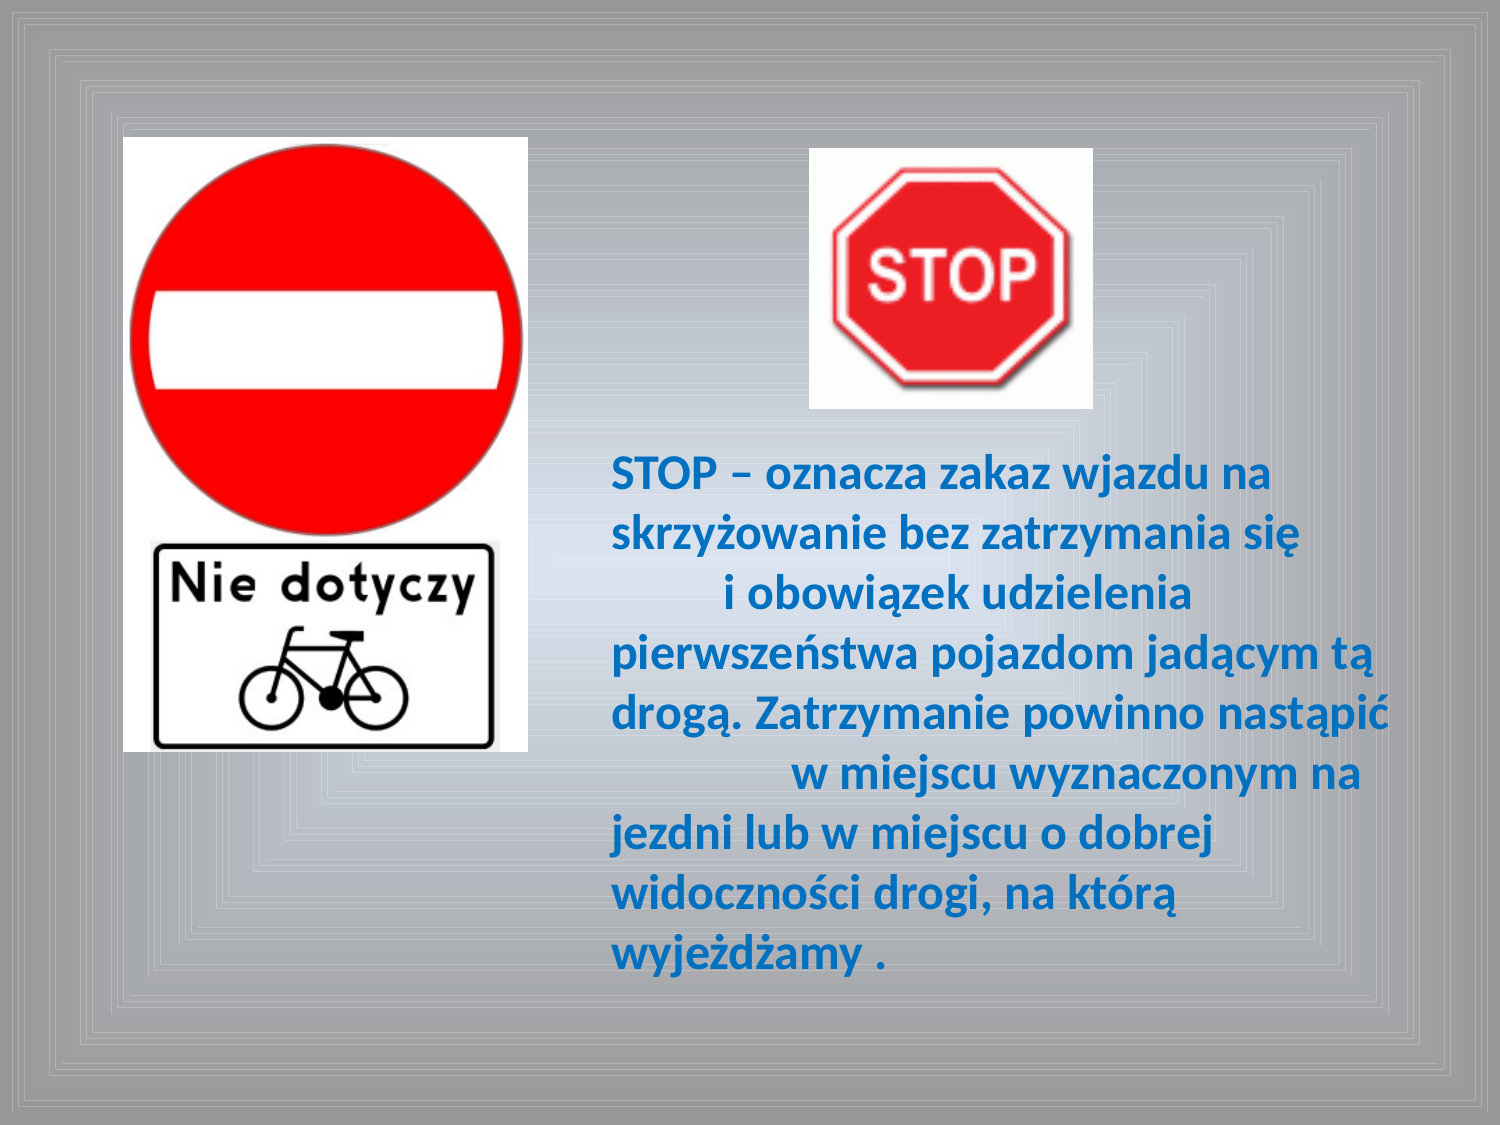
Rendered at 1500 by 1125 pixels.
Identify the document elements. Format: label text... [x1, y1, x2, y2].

picture [123, 136, 528, 752]
picture [808, 148, 1093, 410]
text_box STOP – oznacza zakaz wjazdu na skrzyżowanie bez zatrzymania się i obowiązek udzielenia pierwszeństwa pojazdom jadącym tą drogą. Zatrzymanie powinno nastąpić w miejscu wyznaczonym na jezdni lub w miejscu o dobrej widoczności drogi, na którą wyjeżdżamy . [596, 432, 1447, 988]
